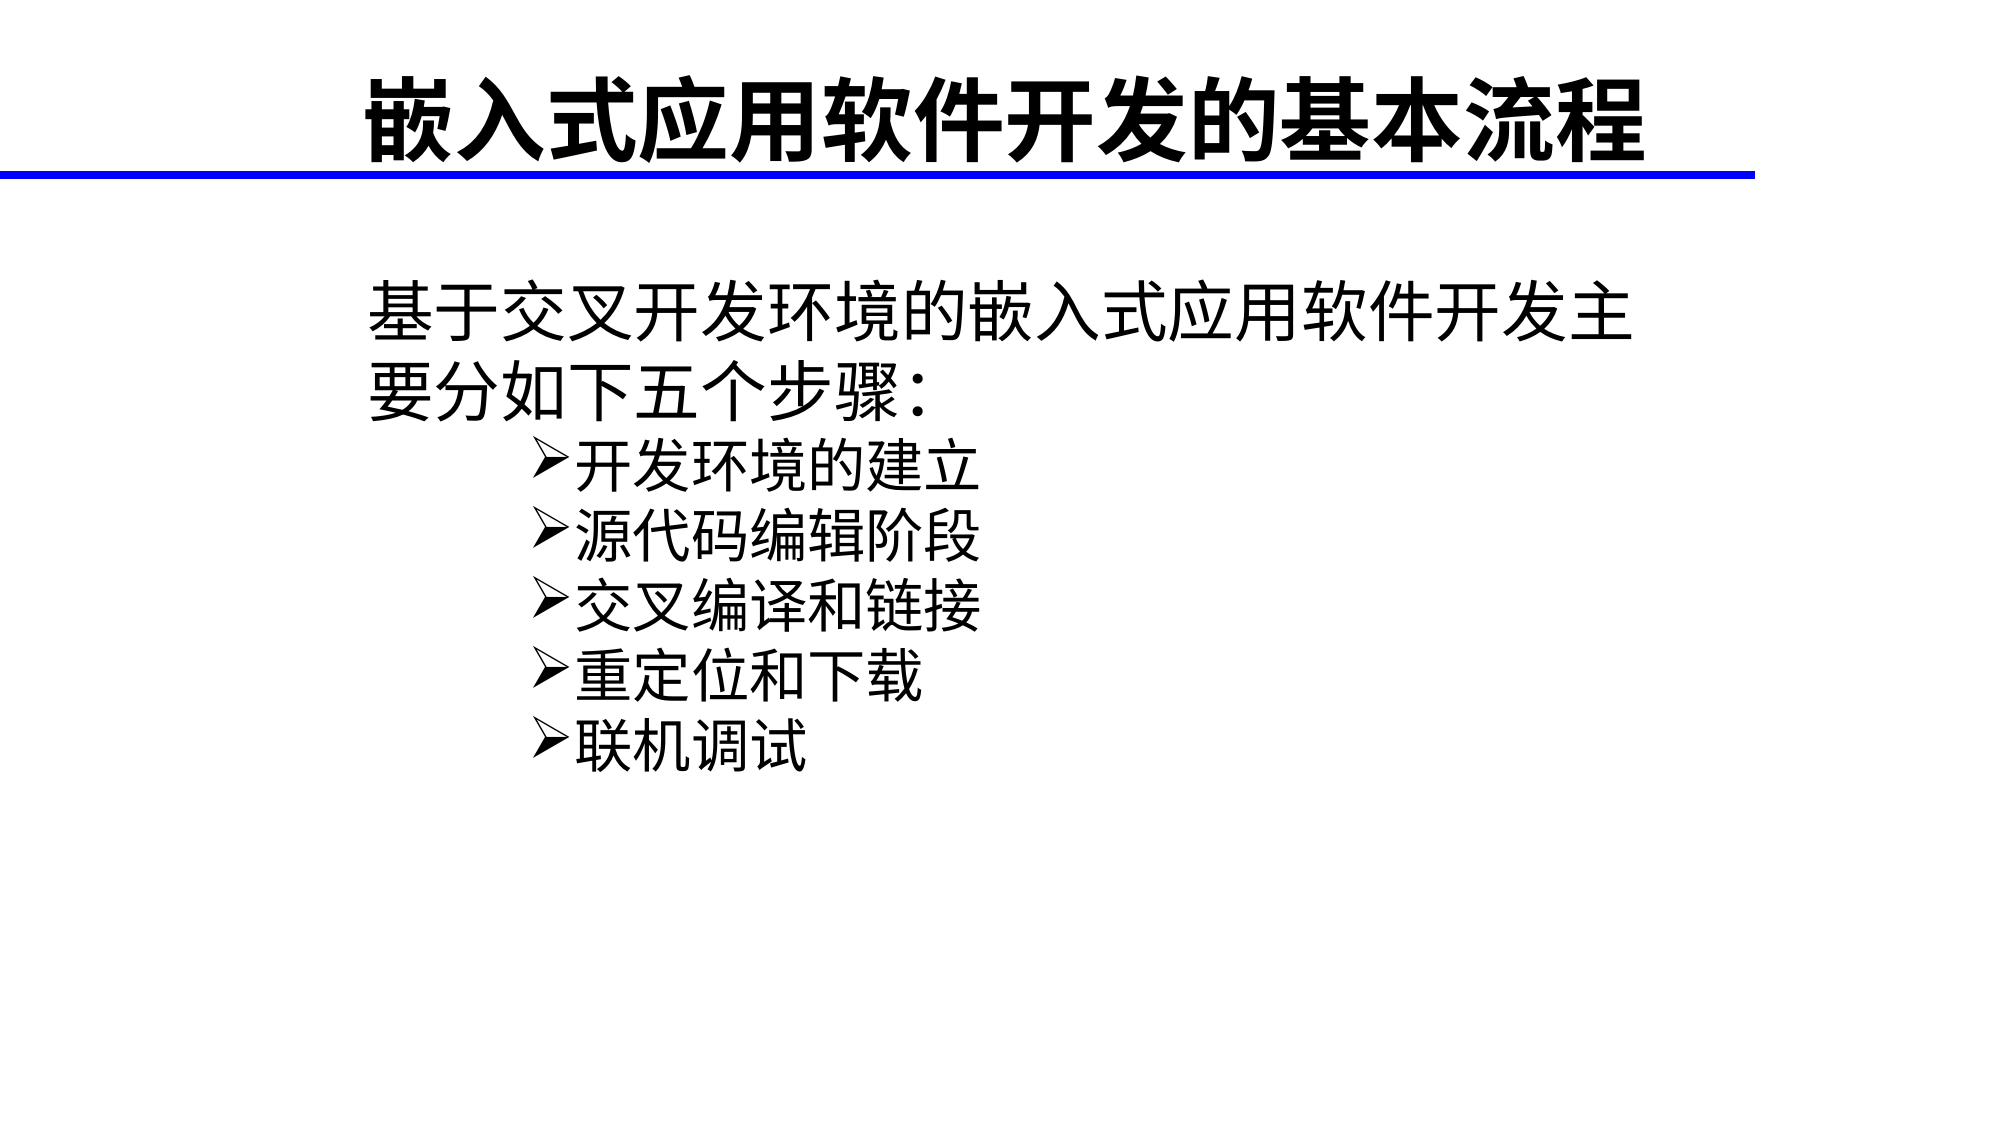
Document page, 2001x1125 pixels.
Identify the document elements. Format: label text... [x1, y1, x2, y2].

text_box 嵌入式应用软件开发的基本流程 [363, 6, 1668, 229]
text_box 基于交叉开发环境的嵌入式应用软件开发主要分如下五个步骤： 开发环境的建立 源代码编辑阶段 交叉编译和链接 重定位和下载 联机调试 [367, 269, 1668, 785]
